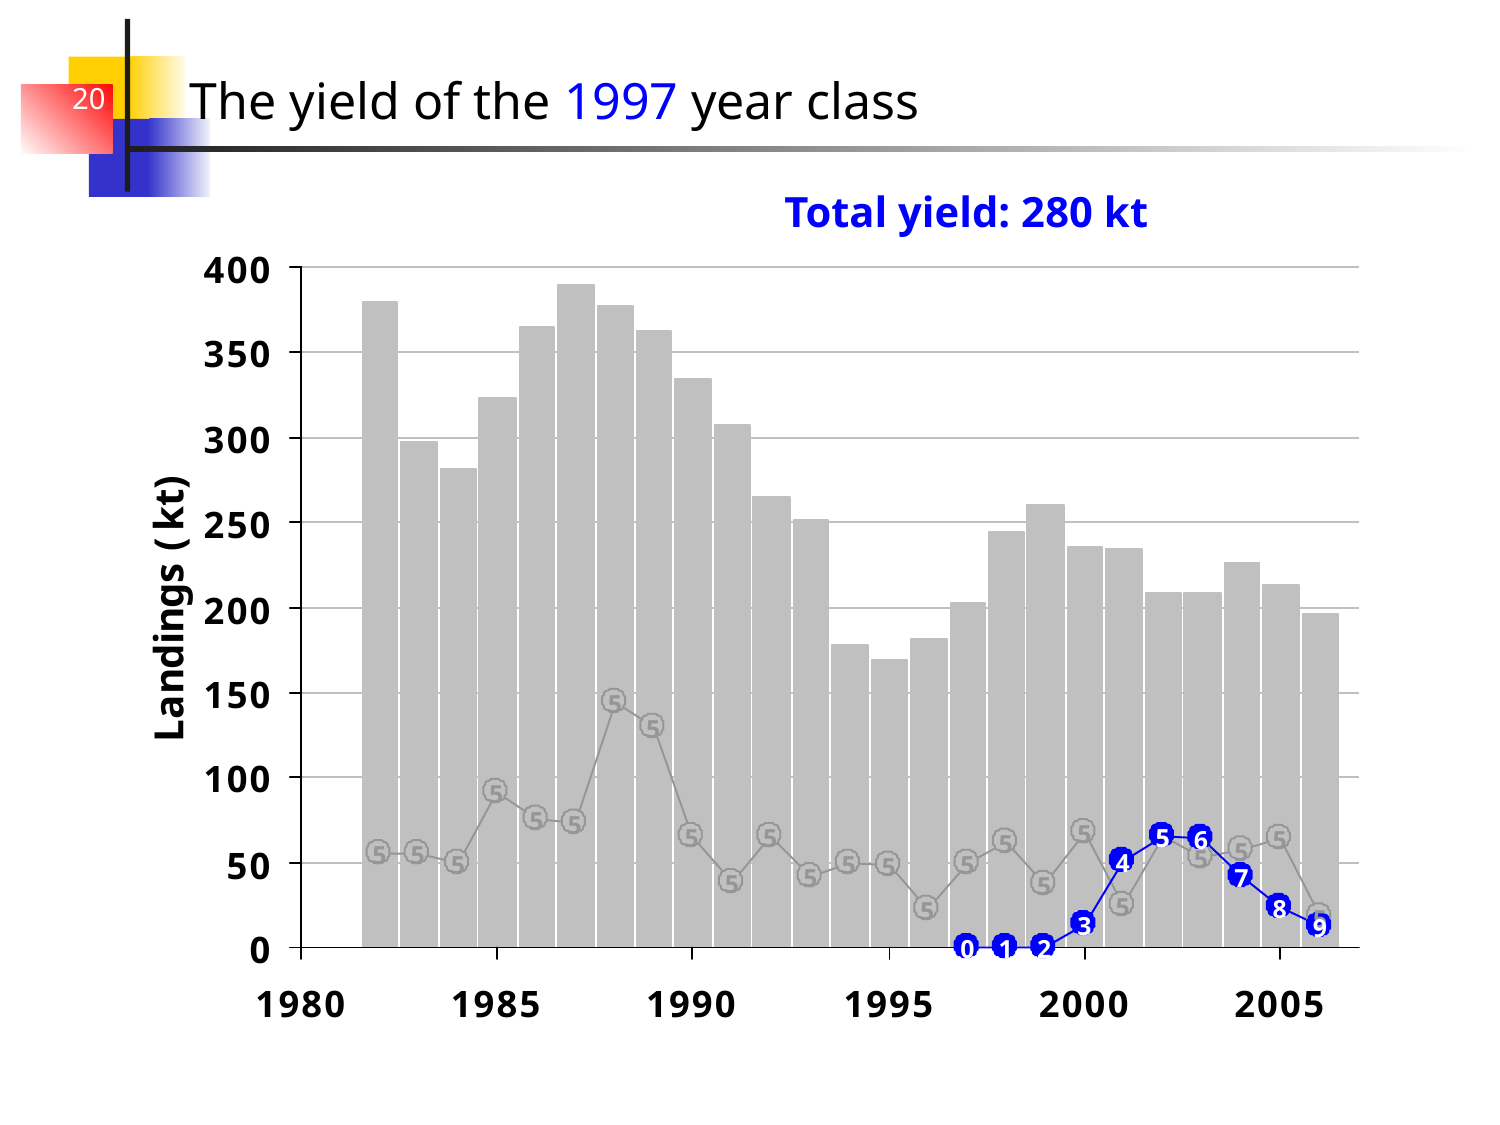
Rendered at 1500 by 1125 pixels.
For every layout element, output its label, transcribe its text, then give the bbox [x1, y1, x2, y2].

slide_number 20 [8, 77, 121, 128]
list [111, 207, 1457, 1063]
text_box Total yield: 280 kt [769, 178, 1164, 207]
title The yield of the 1997 year class [174, 31, 1468, 138]
